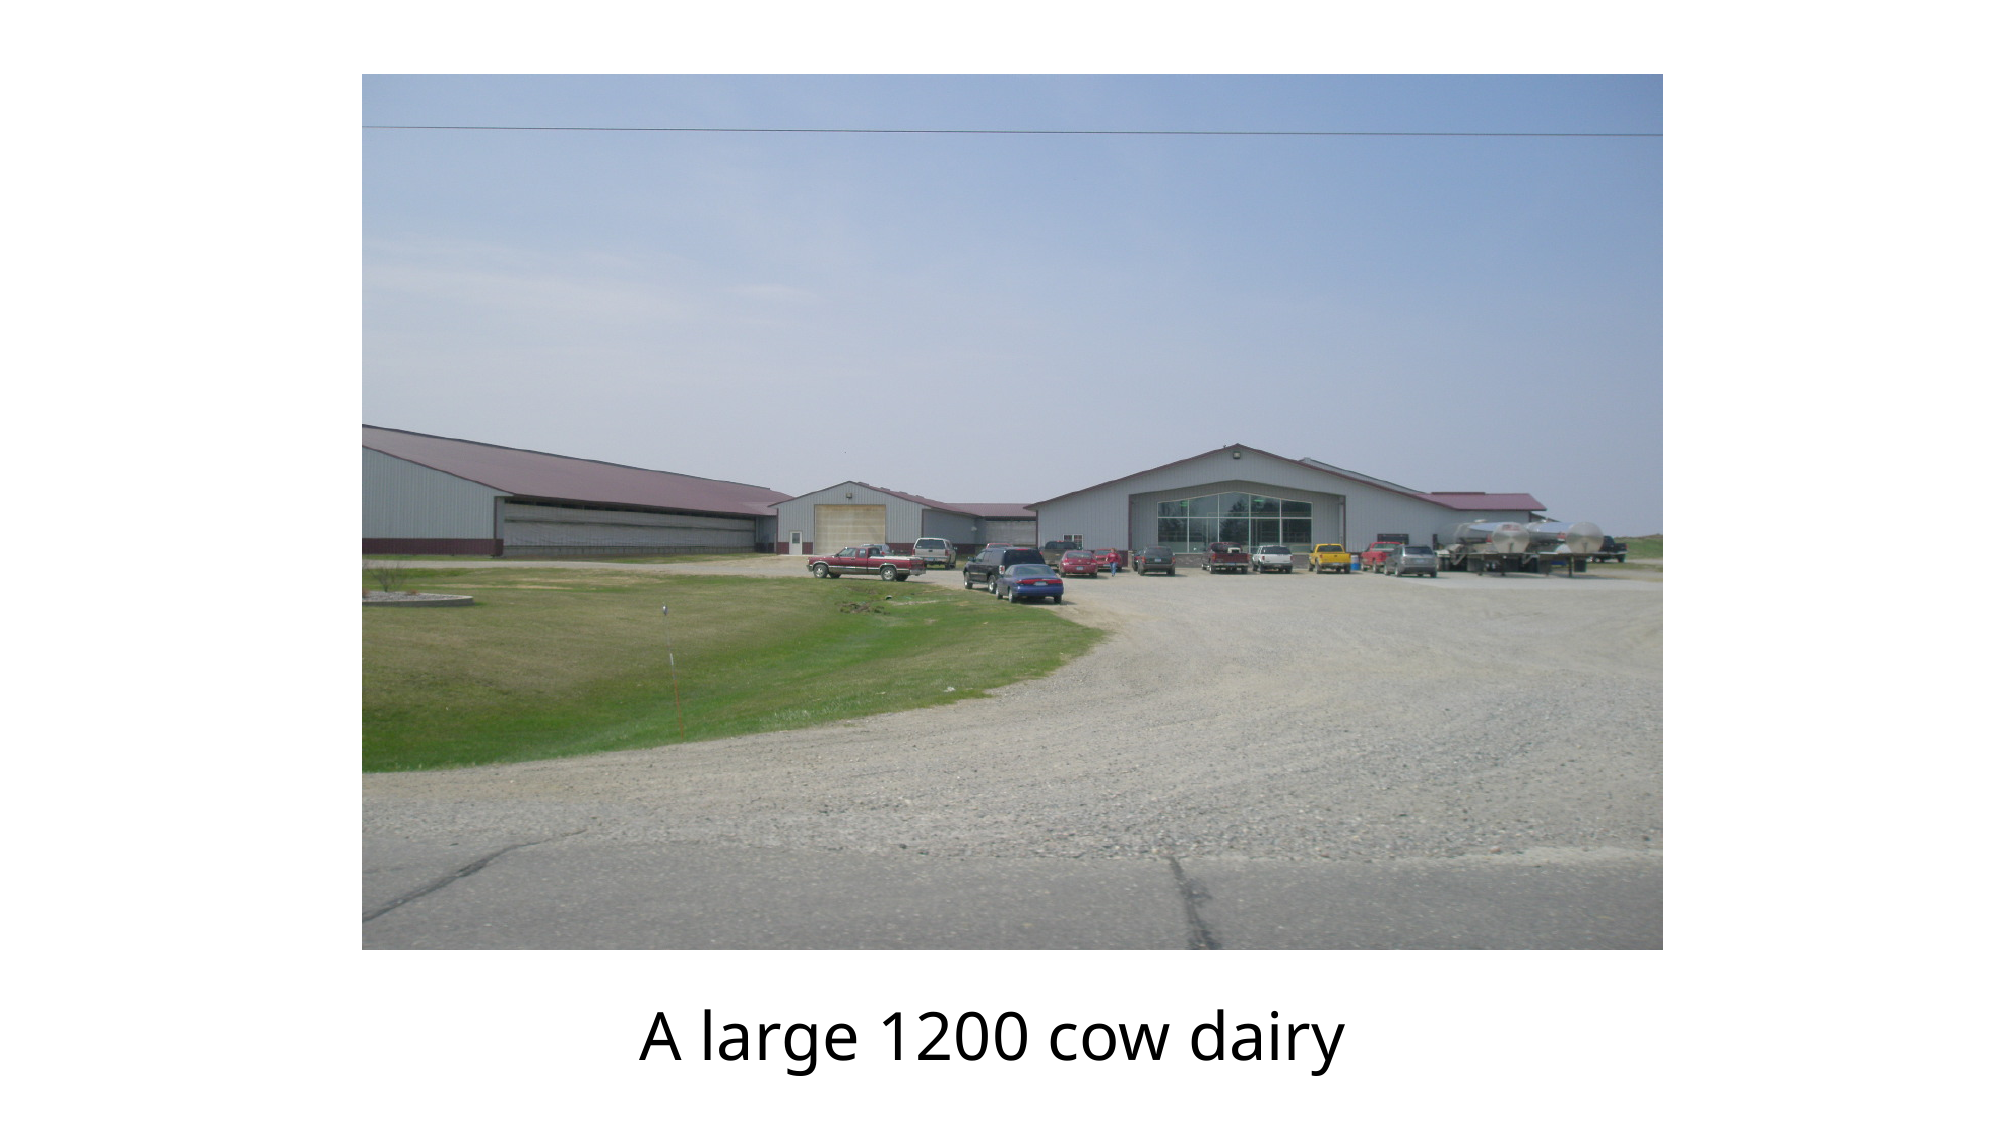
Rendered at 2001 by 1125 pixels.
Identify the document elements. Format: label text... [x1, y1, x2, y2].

title A large 1200 cow dairy [324, 937, 1675, 1125]
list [362, 74, 1663, 950]
